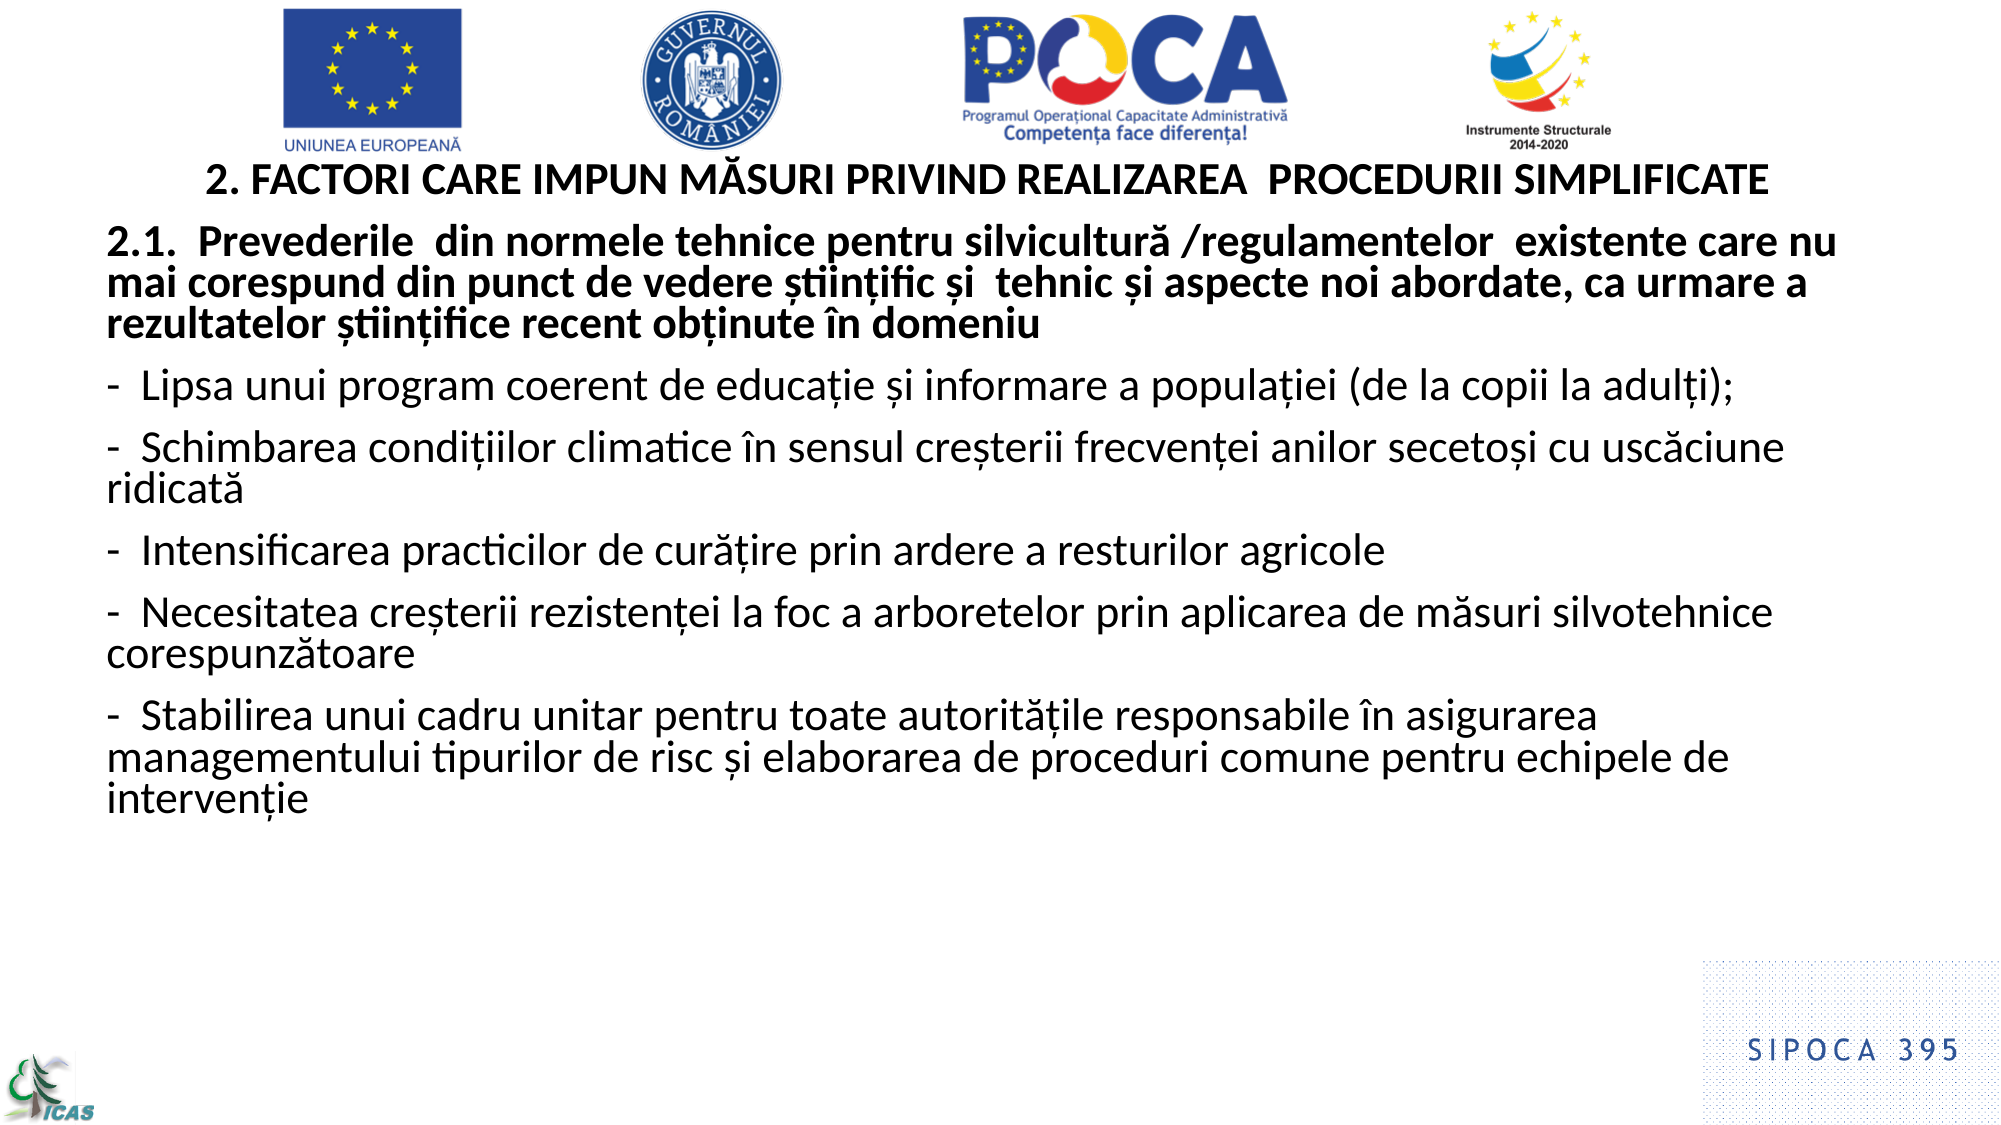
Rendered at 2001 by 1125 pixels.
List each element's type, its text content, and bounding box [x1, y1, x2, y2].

picture [1701, 961, 2000, 1125]
picture [190, 0, 1685, 177]
picture [0, 1051, 94, 1125]
text_box 2. FACTORI CARE IMPUN MĂSURI PRIVIND REALIZAREA PROCEDURII SIMPLIFICATE 2.1. Prevederile din normele tehnice pentru silvicultură /regulamentelor existente care nu mai corespund din punct de vedere științific și tehnic și aspecte noi abordate, ca urmare a rezultatelor științifice recent obținute în domeniu - Lipsa unui program coerent de educație și informare a populației (de la copii la adulți); - Schimbarea condițiilor climatice în sensul creșterii frecvenței anilor secetoși cu uscăciune ridicată - Intensificarea practicilor de curățire prin ardere a resturilor agricole - Necesitatea creșterii rezistenței la foc a arboretelor prin aplicarea de măsuri silvotehnice corespunzătoare - Stabilirea unui cadru unitar pentru toate autoritățile responsabile în asigurarea managementului tipurilor de risc și elaborarea de proceduri comune pentru echipele de intervenție [91, 153, 1885, 1115]
